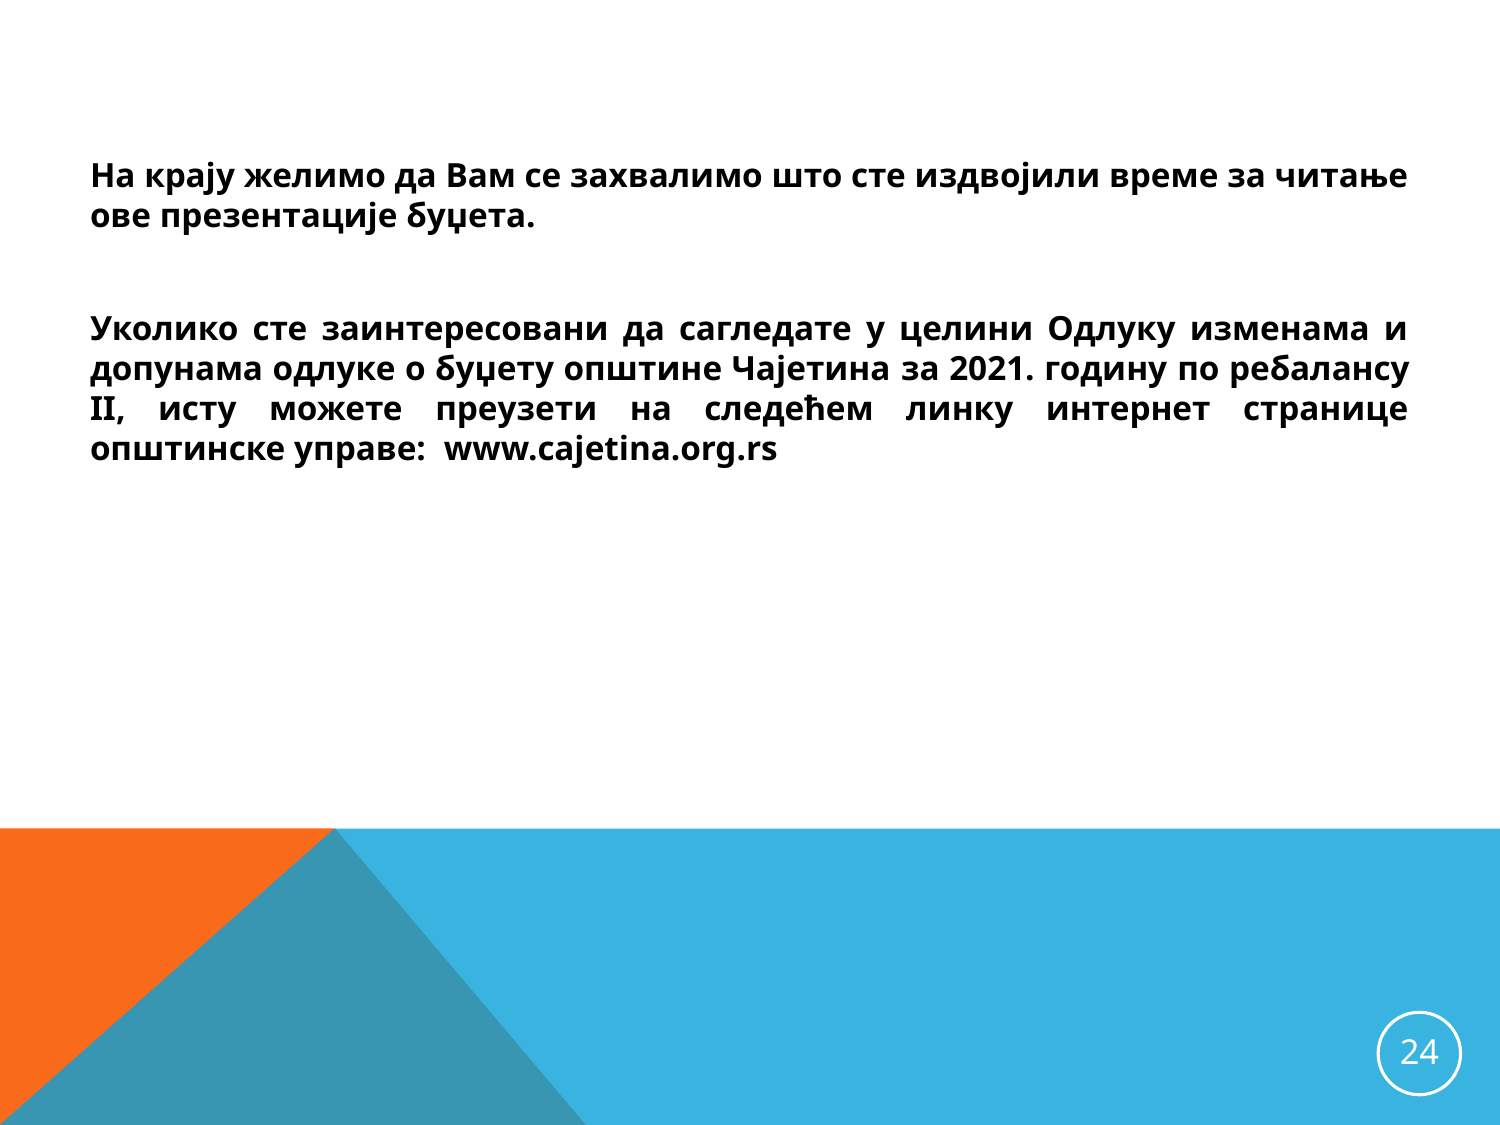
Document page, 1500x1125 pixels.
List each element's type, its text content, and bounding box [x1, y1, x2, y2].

slide_number 24 [1376, 1010, 1463, 1097]
list На крају желимо да Вам се захвалимо што сте издвојили време за читање ове презентације буџета. Уколико сте заинтересовани да сагледате у целини Одлуку изменама и допунама одлуке о буџету општине Чајетина за 2021. годину по ребалансу II, исту можете преузети на следећем линку интернет странице општинске управе: www.cajetina.org.rs [75, 90, 1425, 1005]
